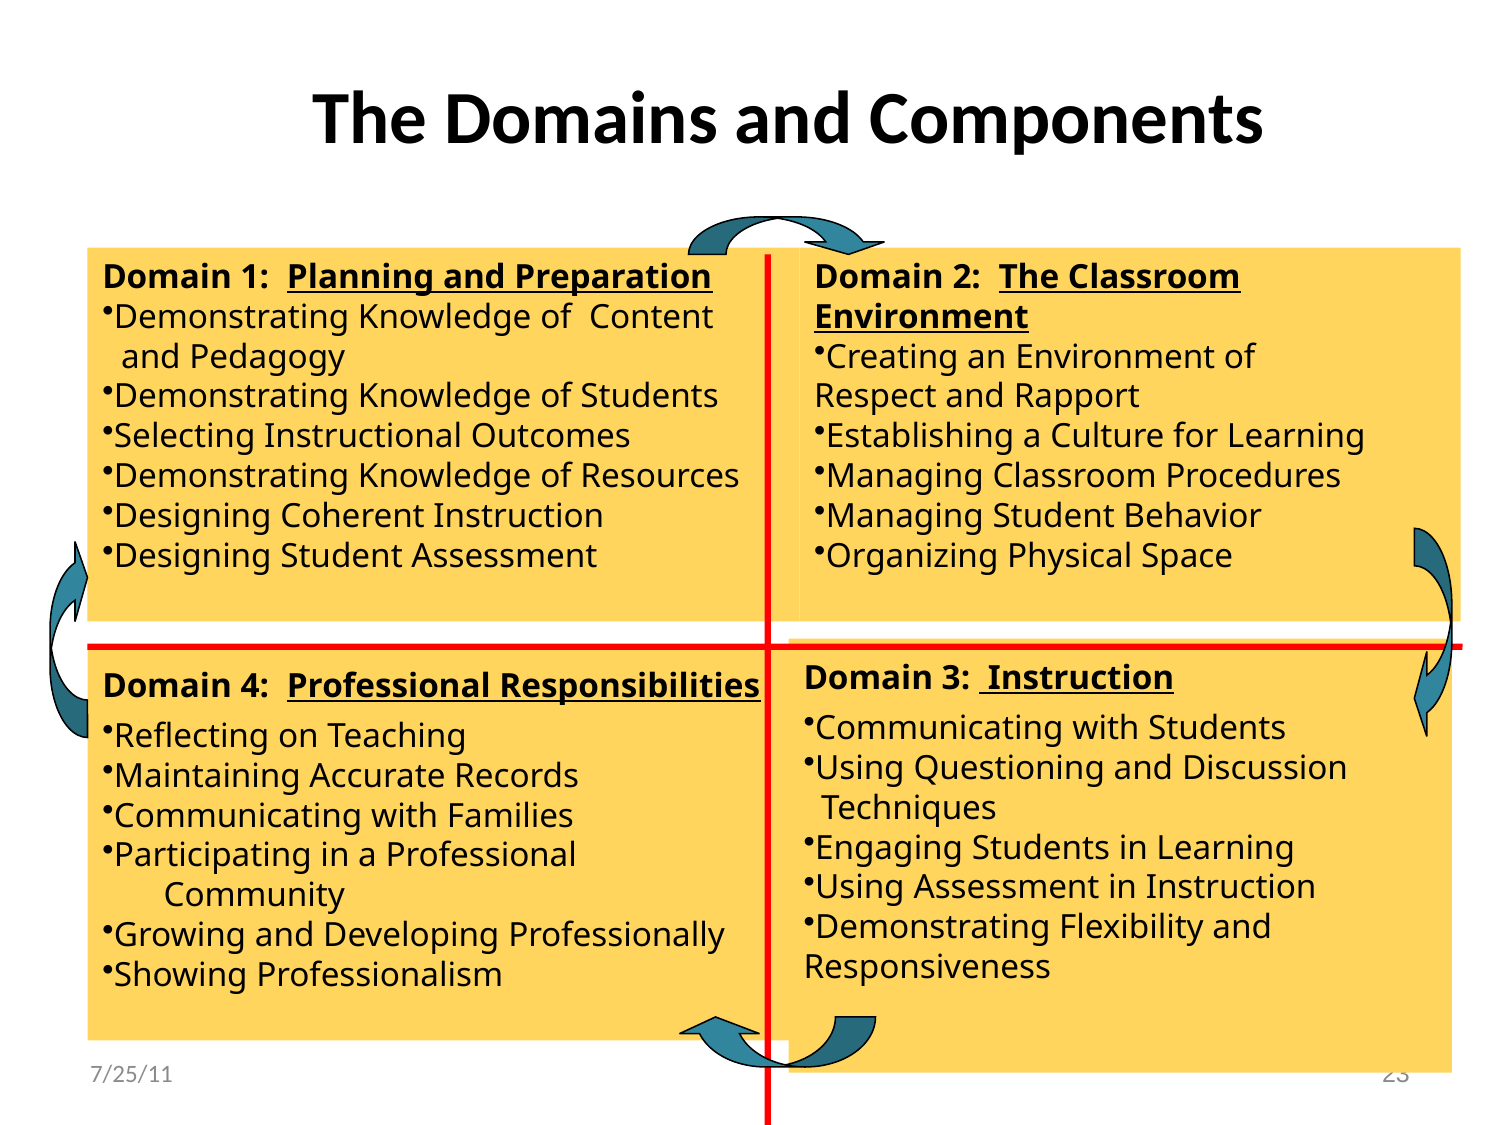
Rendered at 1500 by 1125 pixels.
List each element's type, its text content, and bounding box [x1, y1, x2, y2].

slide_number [75, 1042, 82, 1103]
text_box [690, 216, 885, 246]
title The Domains and Components [169, 39, 1408, 189]
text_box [87, 247, 1463, 1125]
text_box [50, 541, 82, 737]
